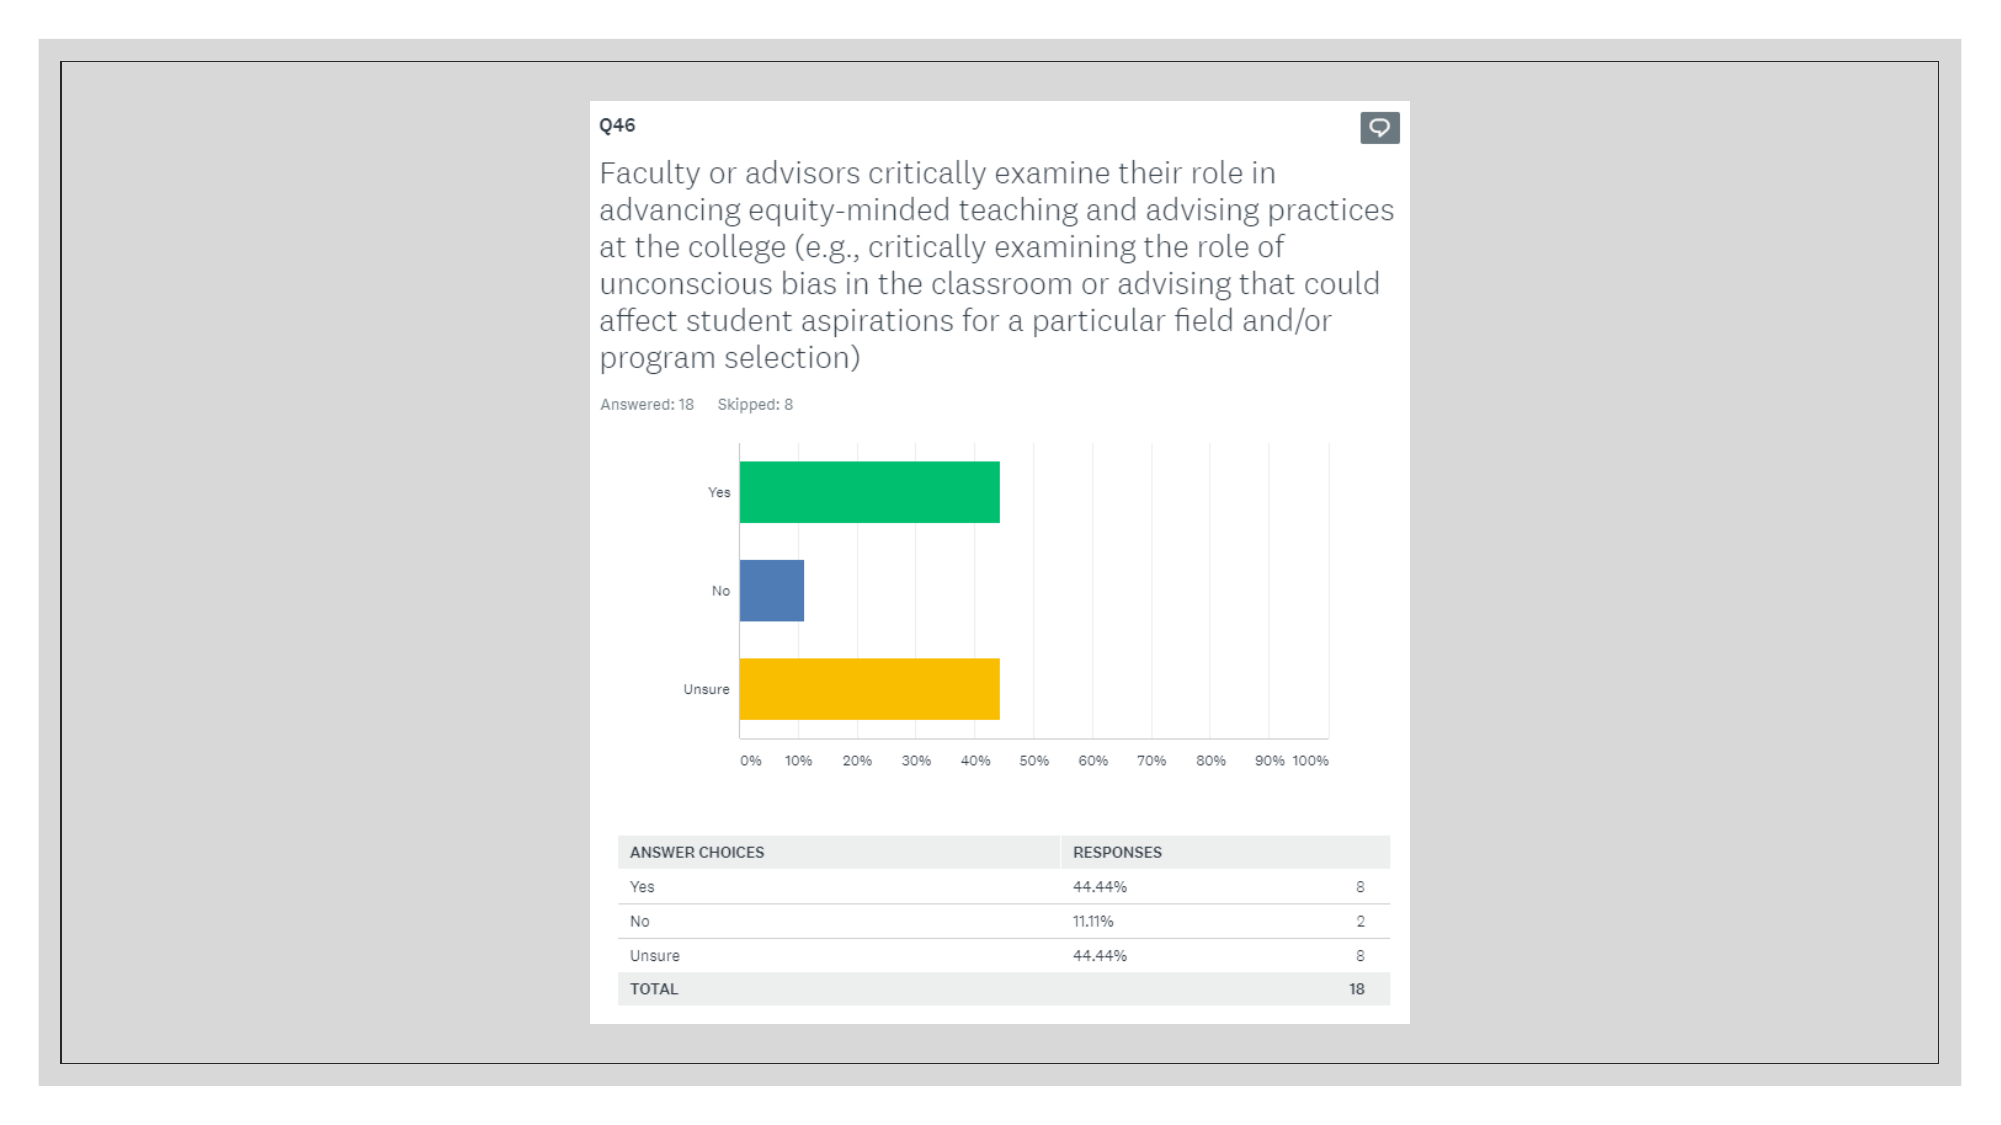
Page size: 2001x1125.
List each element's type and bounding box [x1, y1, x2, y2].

picture [590, 101, 1410, 1024]
